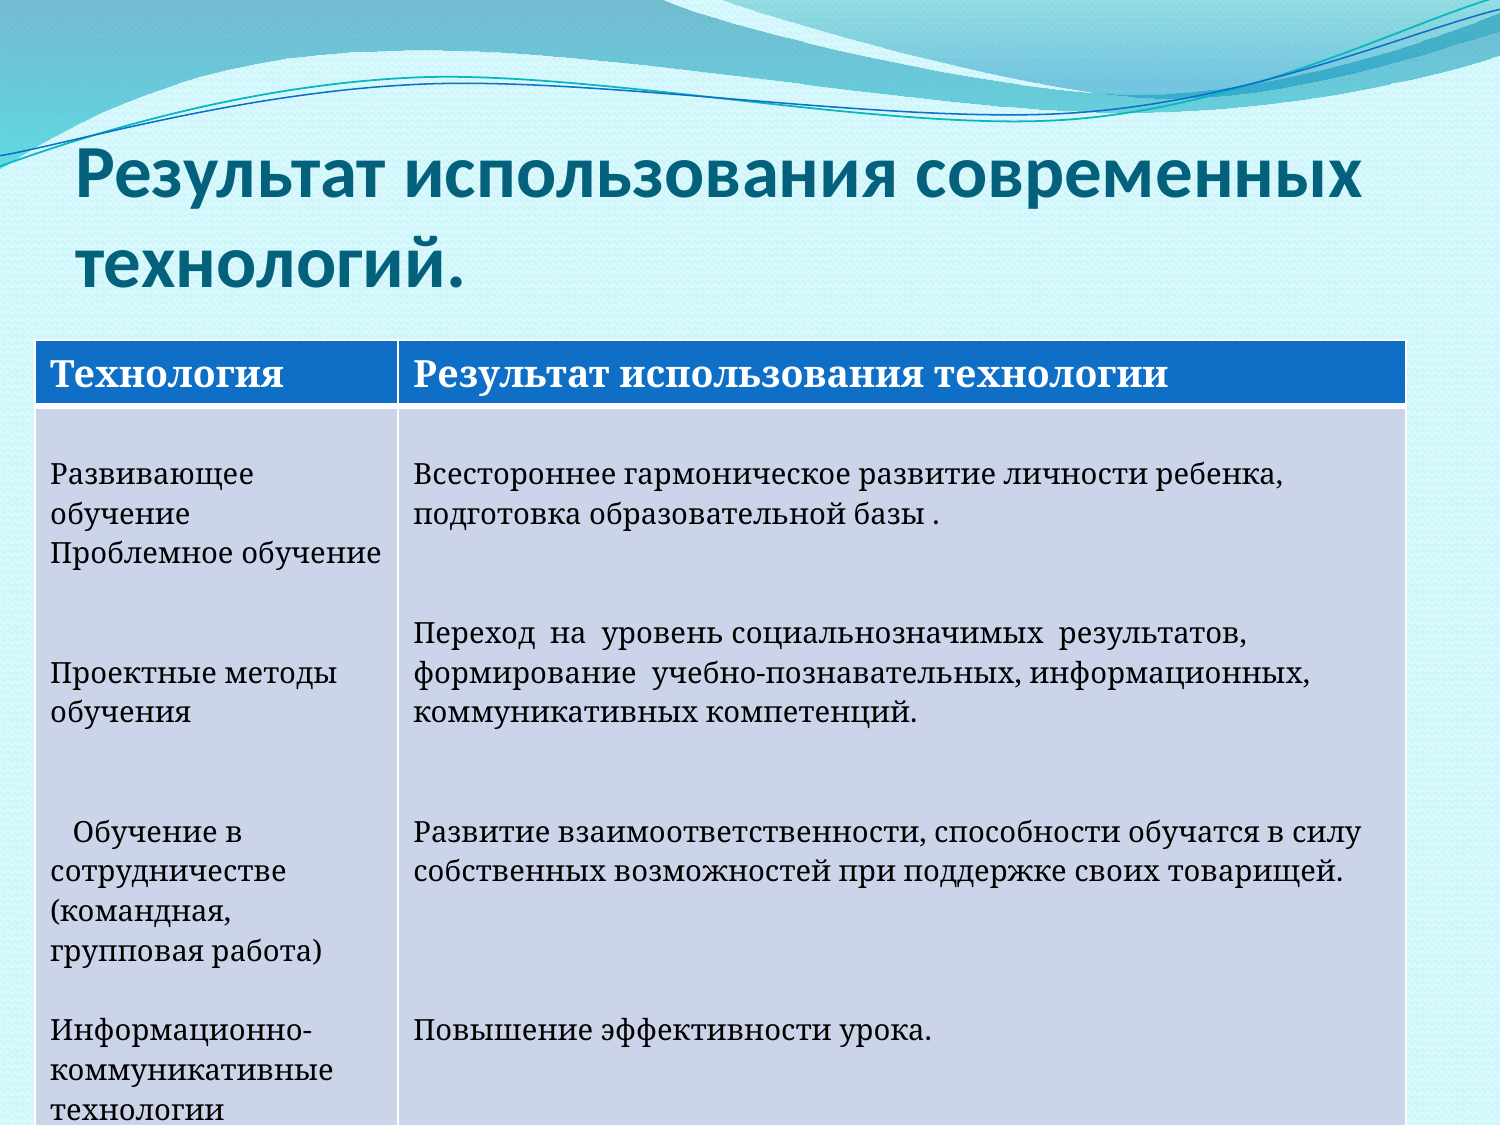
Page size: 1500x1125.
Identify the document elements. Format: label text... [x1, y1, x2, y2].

table_cell Всестороннее гармоническое развитие личности ребенка, подготовка образовательной базы . Переход на уровень социальнозначимых результатов, формирование учебно-познавательных, информационных, коммуникативных компетенций. Развитие взаимоответственности, способности обучатся в силу собственных возможностей при поддержке своих товарищей. Повышение эффективности урока. [399, 409, 1405, 1125]
list [75, 317, 1425, 1038]
table_header Технология [36, 341, 397, 403]
table_header Результат использования технологии [399, 341, 1405, 403]
title Результат использования современных технологий. [75, 115, 1425, 303]
table_cell Развивающее обучение Проблемное обучение Проектные методы обучения Обучение в сотрудничестве (командная, групповая работа) Информационно-коммуникативные технологии [36, 409, 397, 1125]
